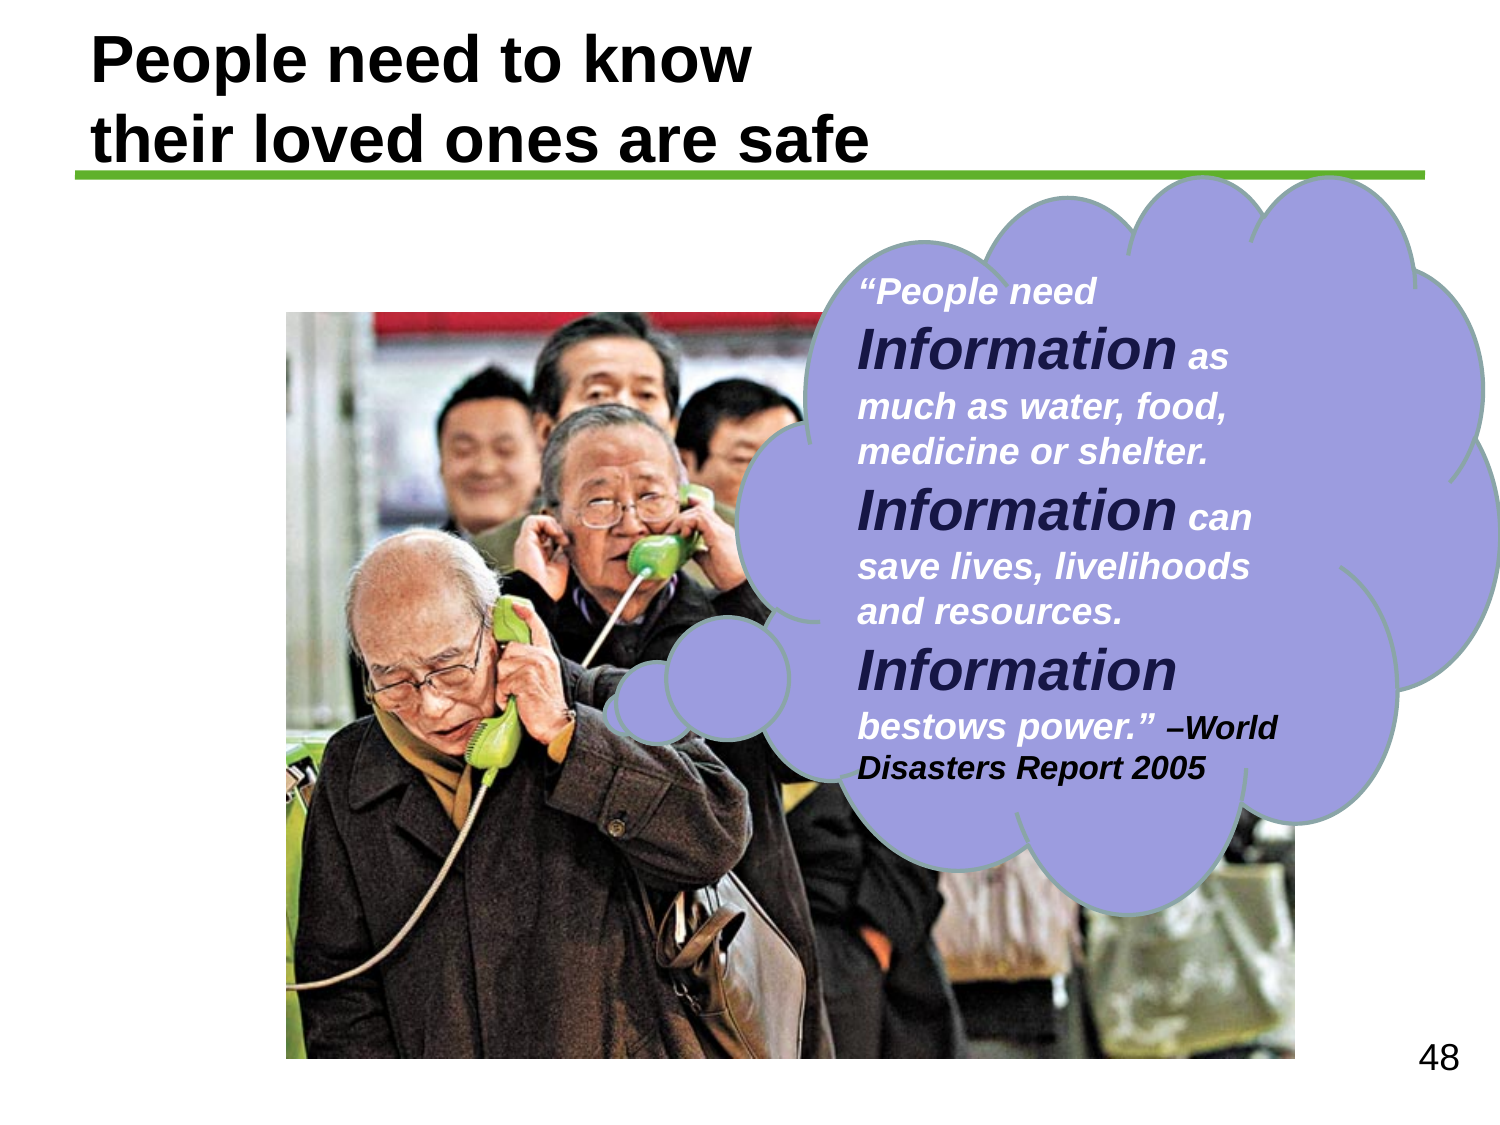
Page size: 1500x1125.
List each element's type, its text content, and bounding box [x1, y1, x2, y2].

picture [285, 311, 1295, 1059]
text_box 48 [1275, 1025, 1475, 1104]
text_box “People need Information as much as water, food, medicine or shelter. Information can save lives, livelihoods and resources. Information bestows power.” –World Disasters Report 2005 [823, 175, 1500, 826]
title People need to know their loved ones are safe [74, 37, 1413, 156]
